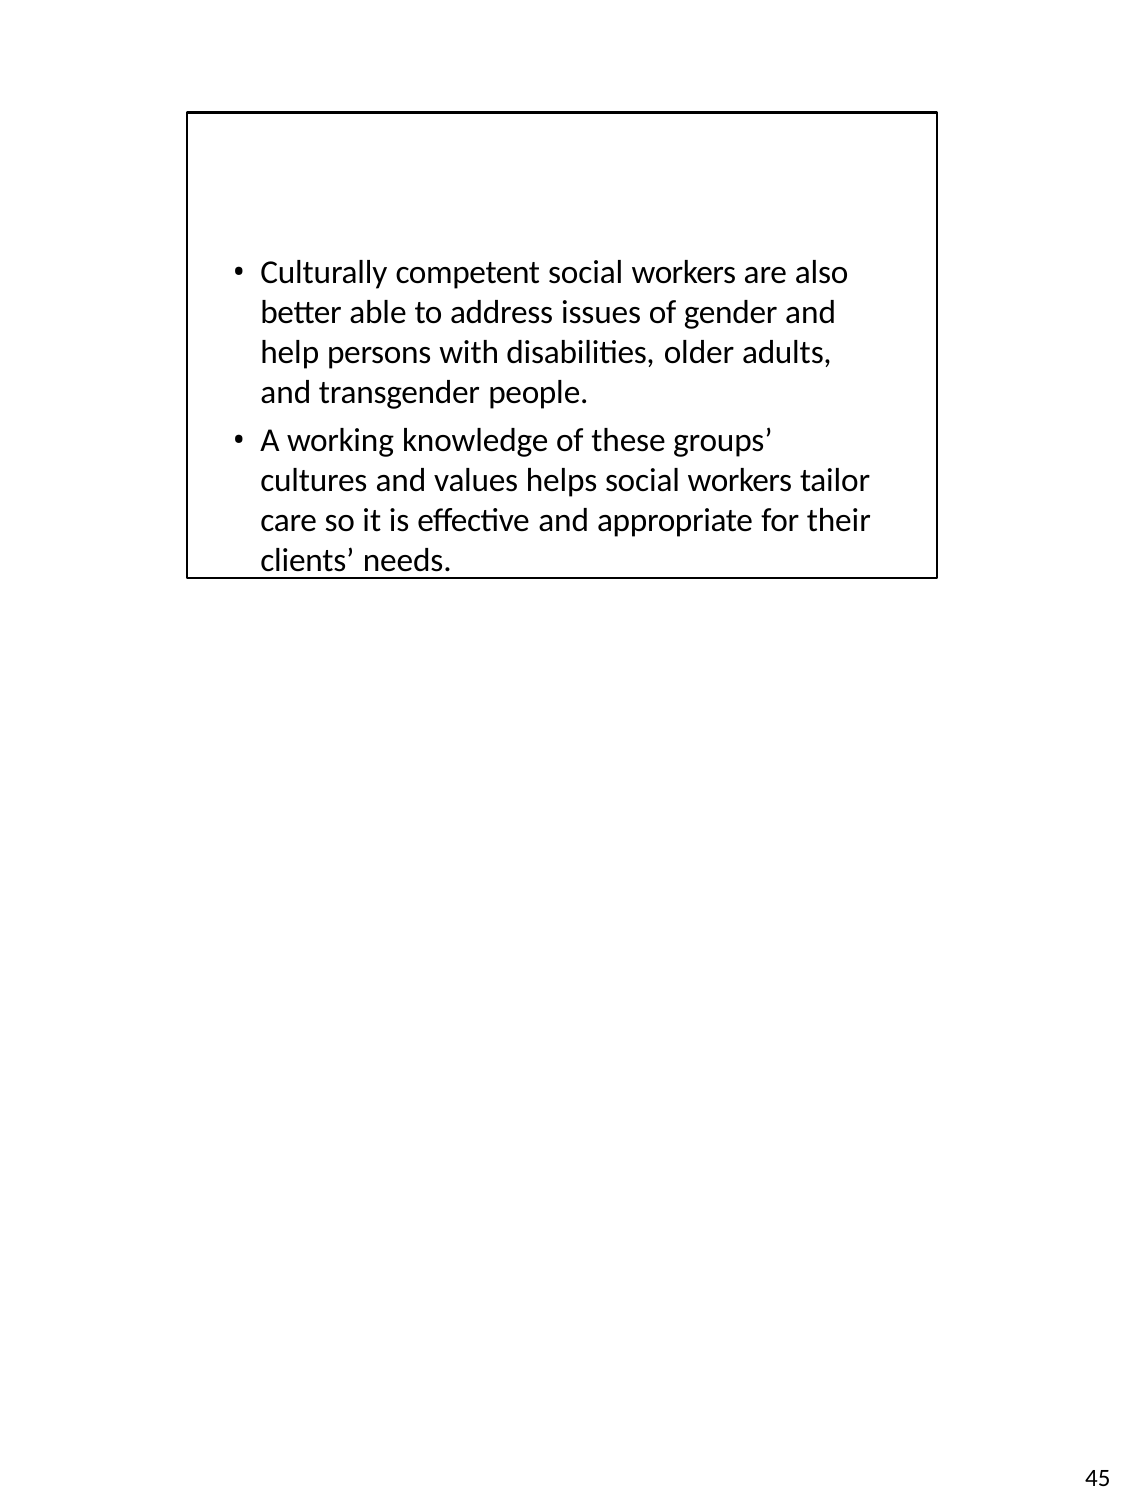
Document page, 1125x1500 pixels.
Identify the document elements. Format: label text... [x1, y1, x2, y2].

slide_number 10 [1078, 1462, 1117, 1500]
text_box Culturally competent social workers are also better able to address issues of gender and help persons with disabilities, older adults, and transgender people. A working knowledge of these groups’ cultures and values helps social workers tailor care so it is effective and appropriate for their clients’ needs. [187, 112, 938, 579]
